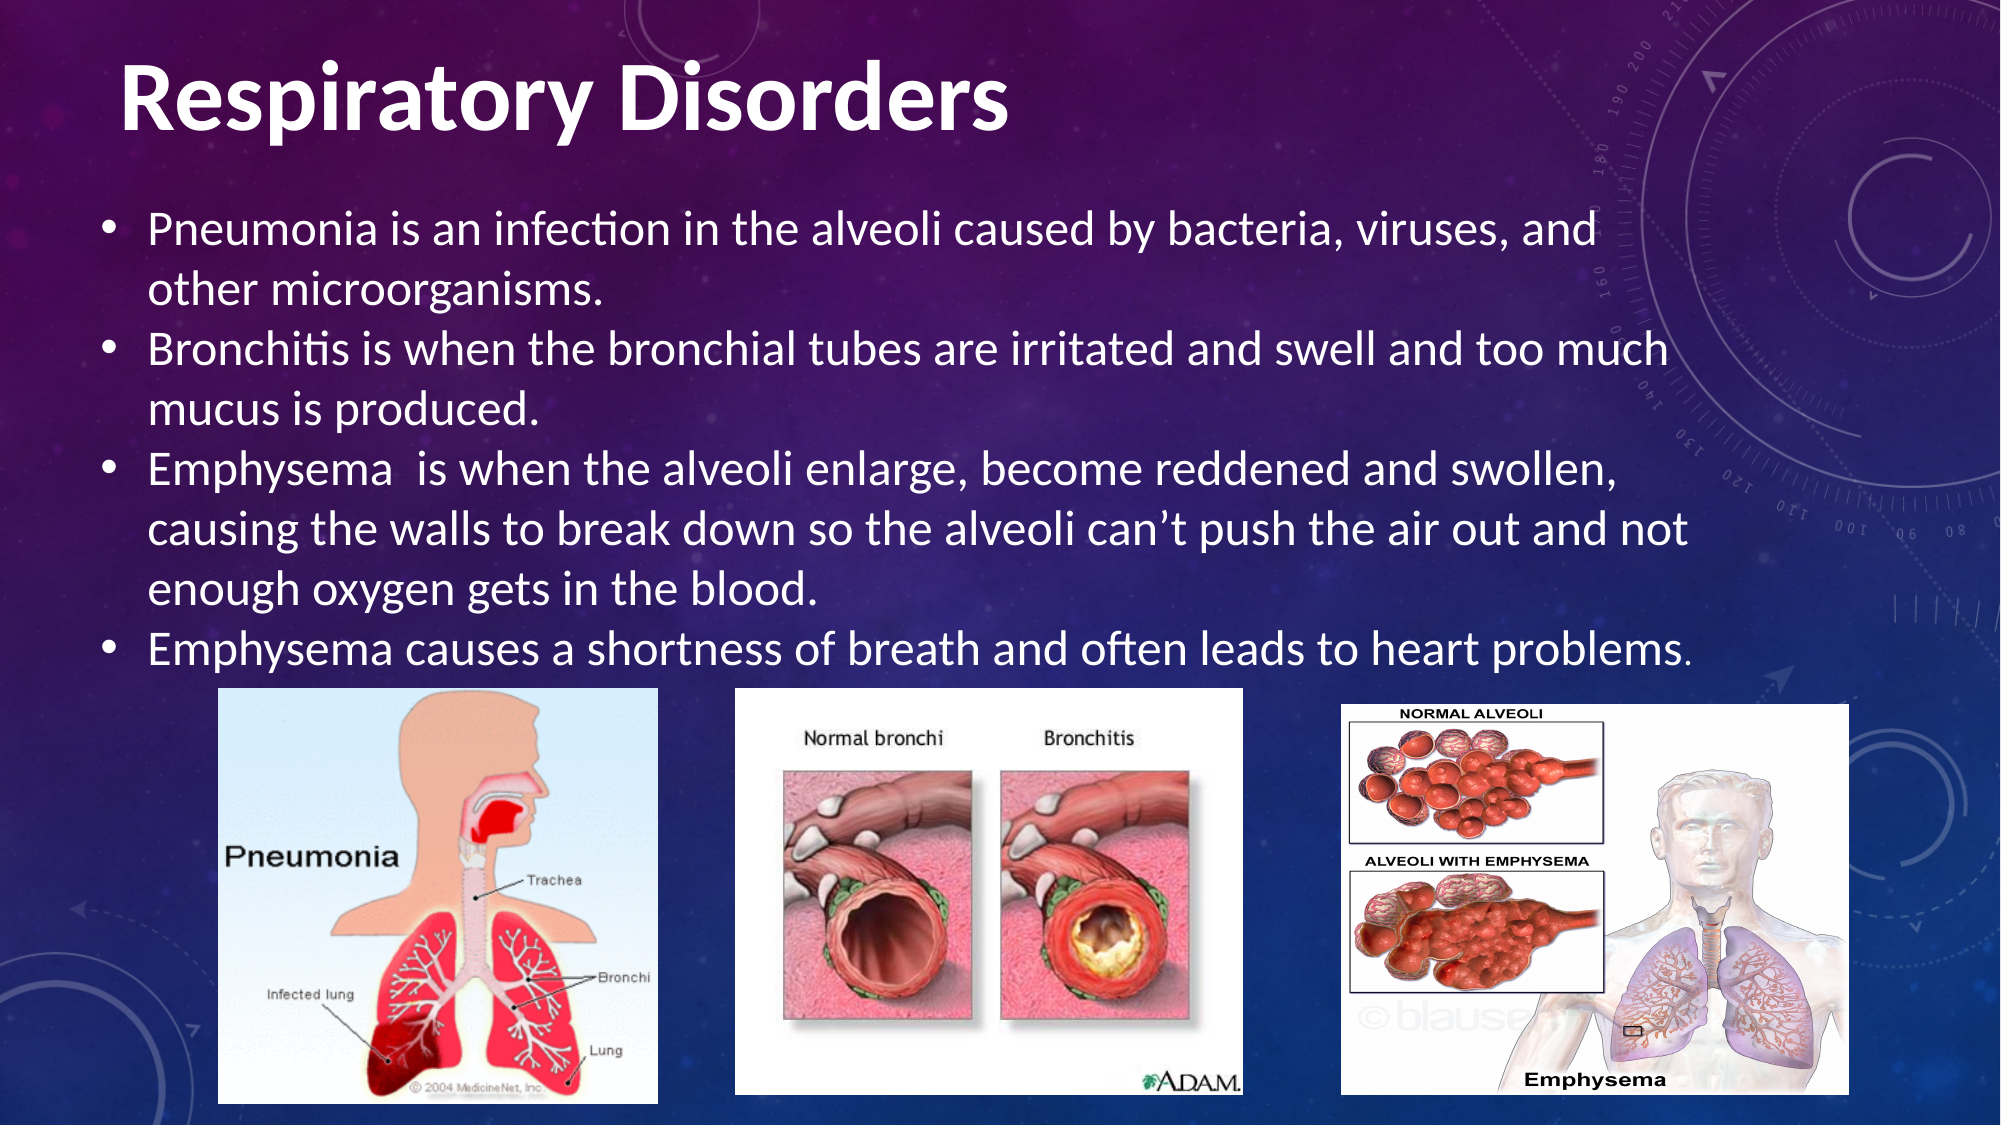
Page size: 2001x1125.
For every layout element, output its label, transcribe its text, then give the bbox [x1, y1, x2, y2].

text_box Pneumonia is an infection in the alveoli caused by bacteria, viruses, and other microorganisms. Bronchitis is when the bronchial tubes are irritated and swell and too much mucus is produced. Emphysema is when the alveoli enlarge, become reddened and swollen, causing the walls to break down so the alveoli can’t push the air out and not enough oxygen gets in the blood. Emphysema causes a shortness of breath and often leads to heart problems. [85, 188, 1717, 729]
text_box Respiratory Disorders [104, 23, 1633, 159]
picture [0, 0, 2001, 1125]
